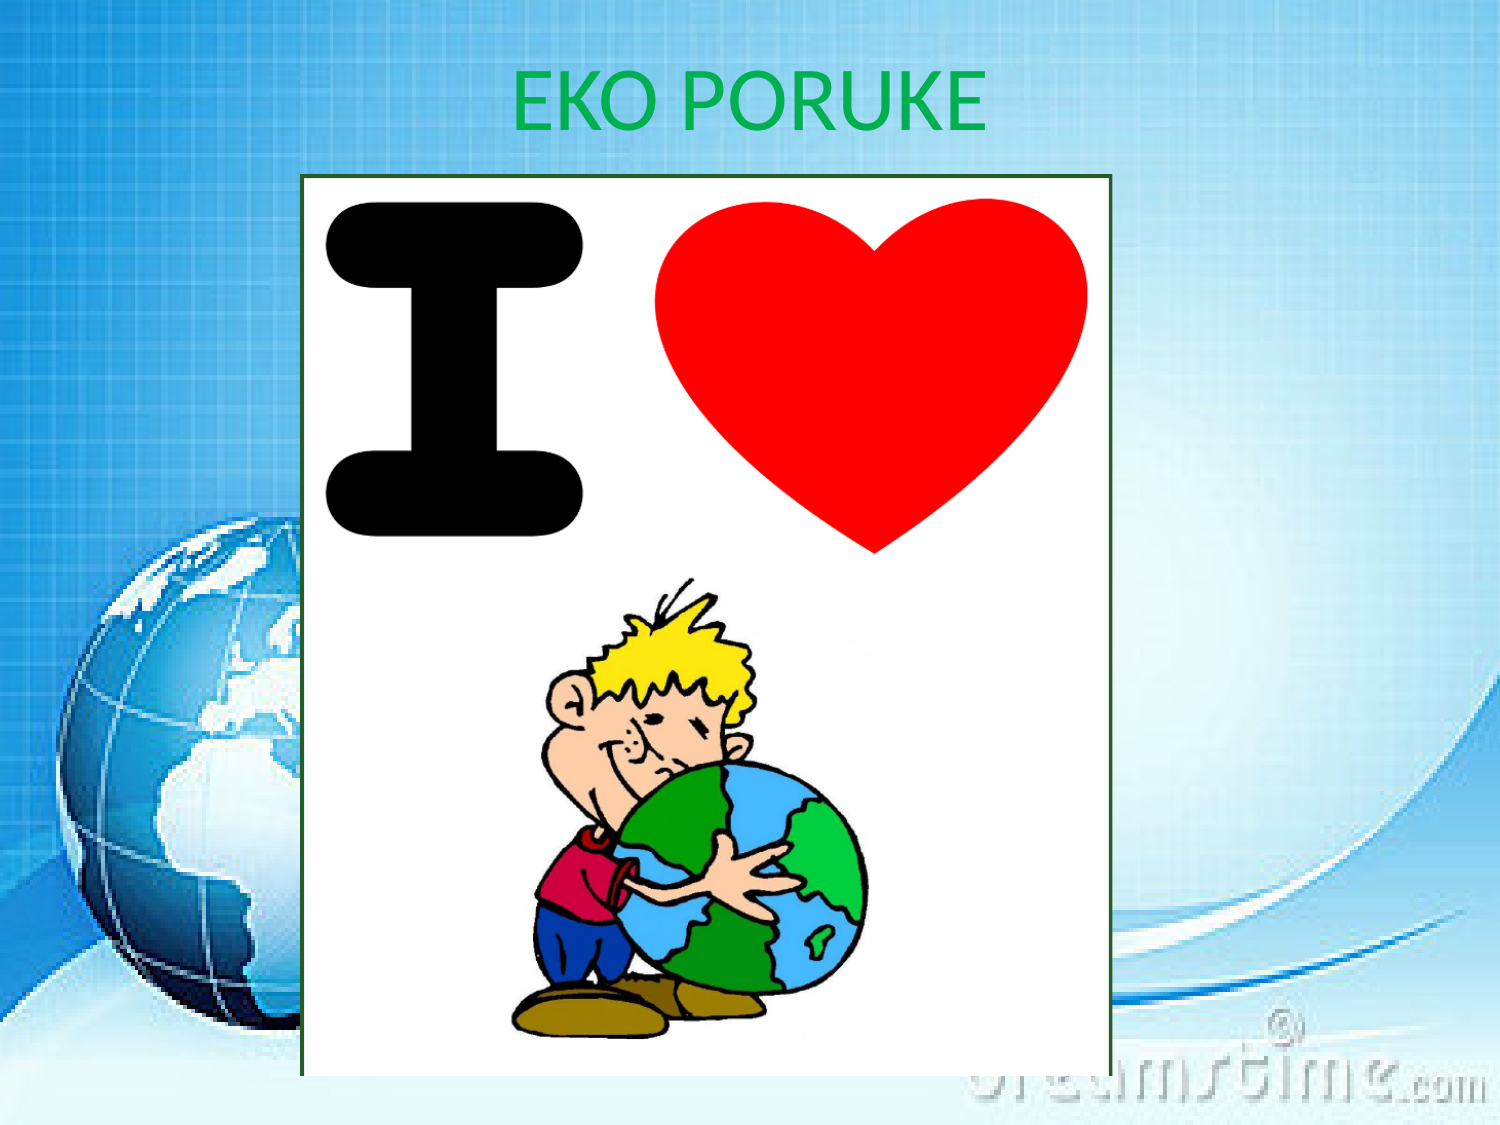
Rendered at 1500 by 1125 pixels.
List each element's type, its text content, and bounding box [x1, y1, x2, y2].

picture [0, 0, 1500, 1125]
title EKO PORUKE [75, 0, 1425, 188]
